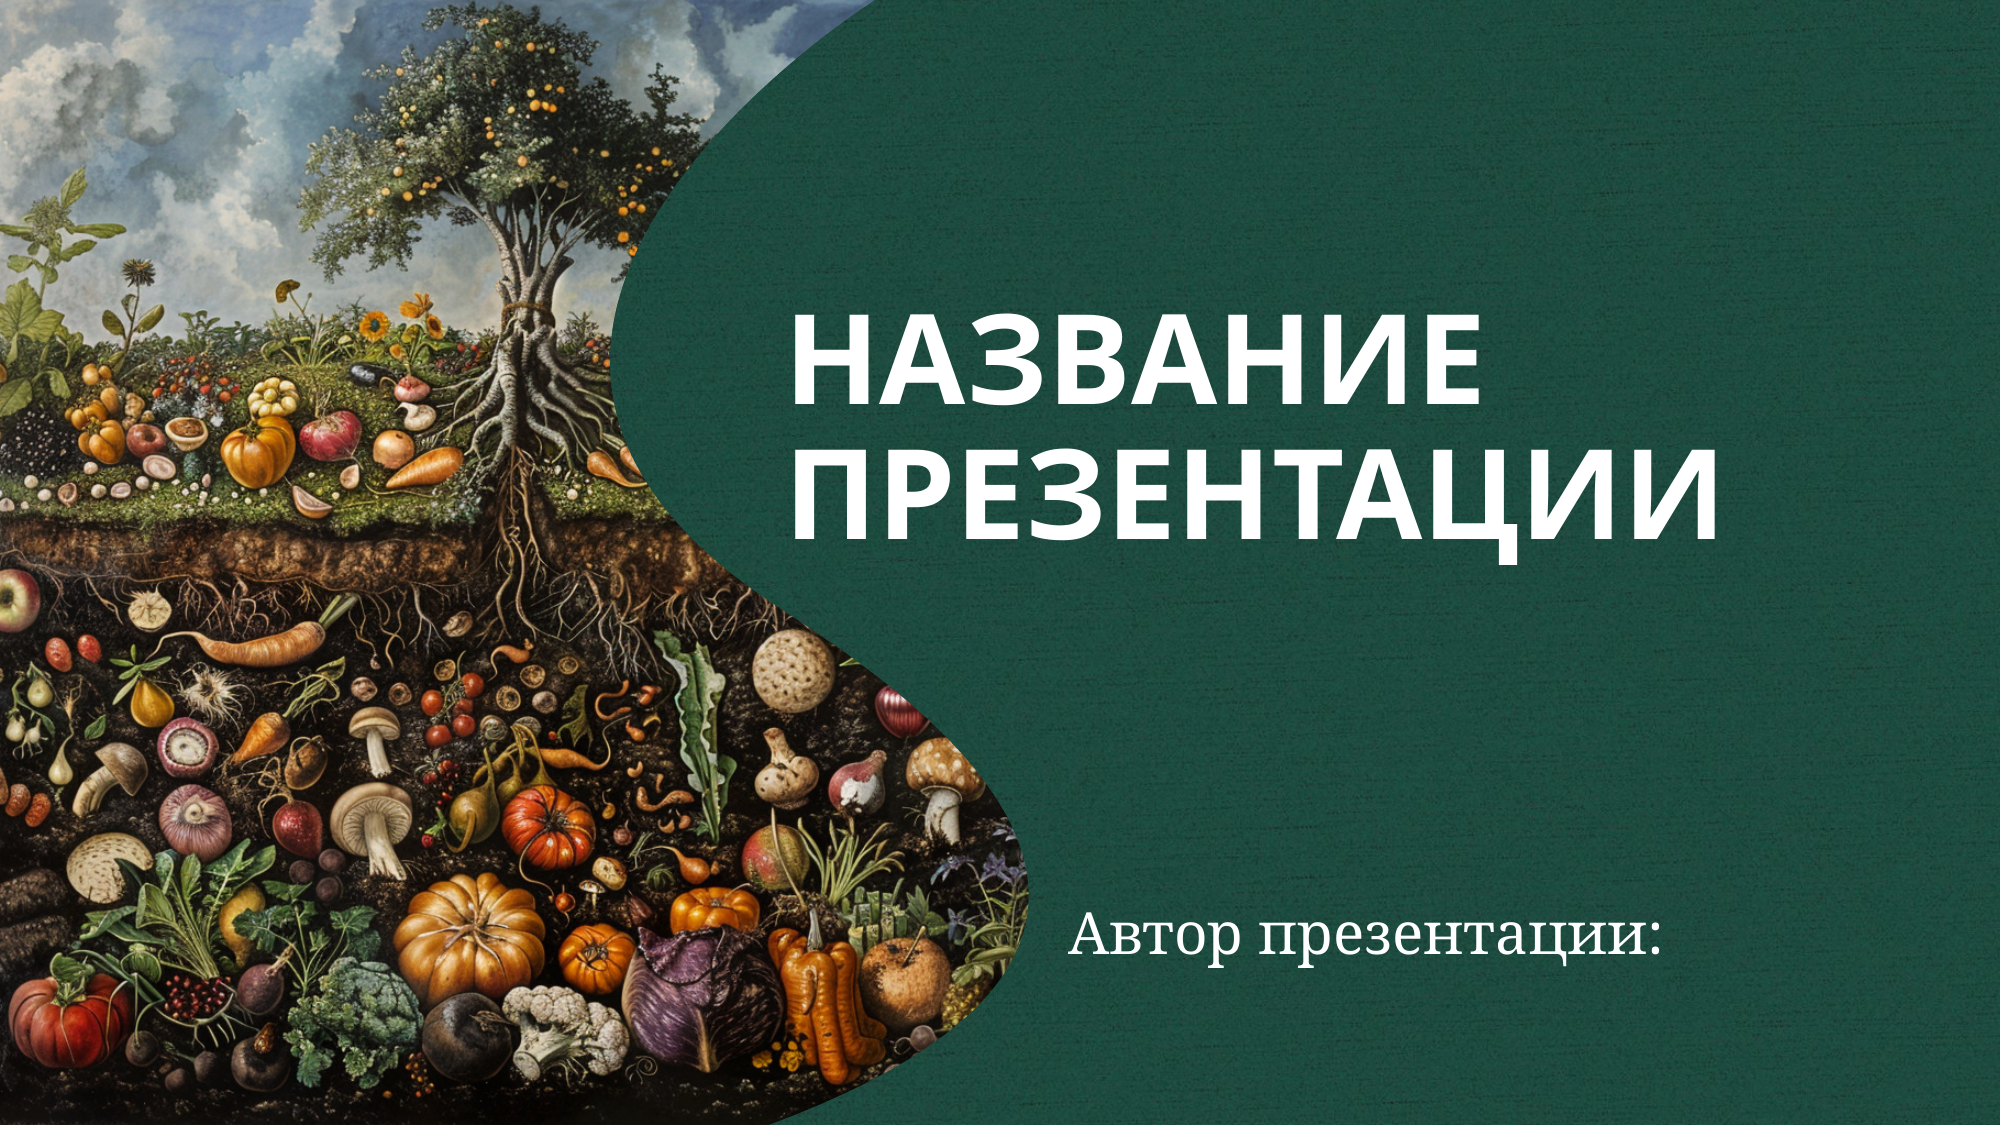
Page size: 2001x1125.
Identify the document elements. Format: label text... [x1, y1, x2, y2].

text_box НАЗВАНИЕ ПРЕЗЕНТАЦИИ [1029, 289, 1966, 578]
text_box Автор презентации: [1053, 888, 1847, 974]
picture [0, 0, 1029, 1125]
